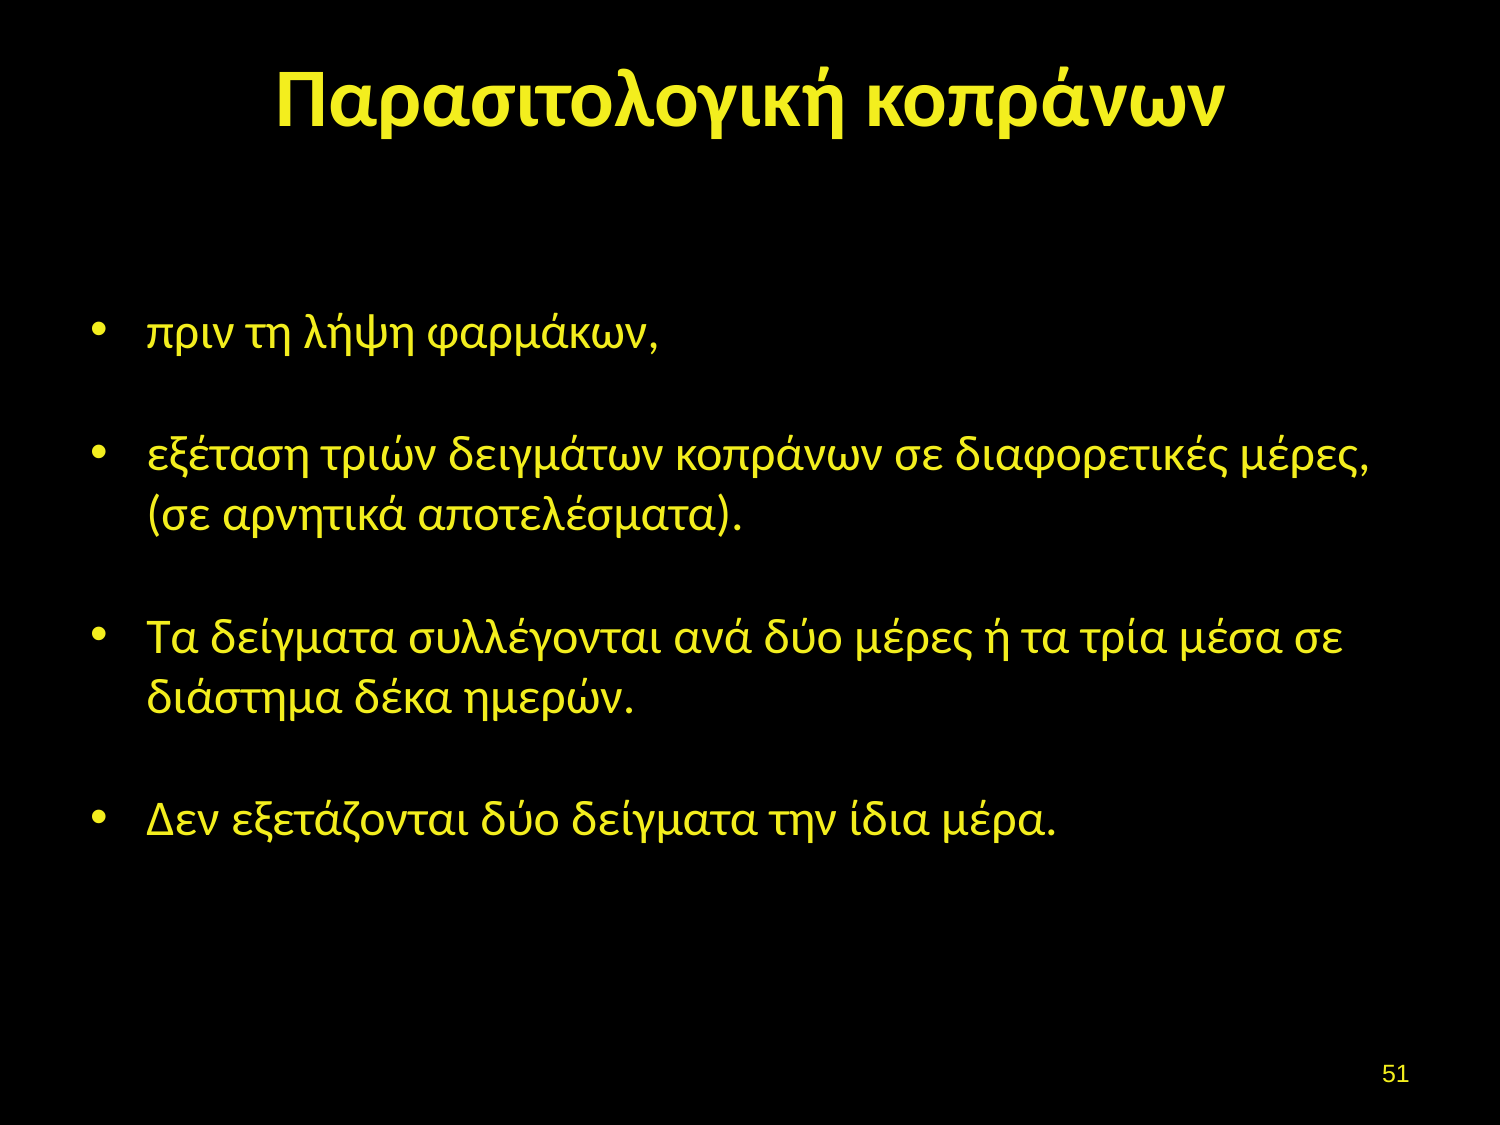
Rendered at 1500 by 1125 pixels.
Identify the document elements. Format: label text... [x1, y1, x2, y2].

slide_number 50 [1074, 1042, 1425, 1103]
list πριν τη λήψη φαρμάκων, εξέταση τριών δειγμάτων κοπράνων σε διαφορετικές μέρες, (σε αρνητικά αποτελέσματα). Τα δείγματα συλλέγονται ανά δύο μέρες ή τα τρία μέσα σε διάστημα δέκα ημερών. Δεν εξετάζονται δύο δείγματα την ίδια μέρα. [75, 290, 1425, 894]
title Παρασιτολογική κοπράνων [76, 19, 1427, 169]
